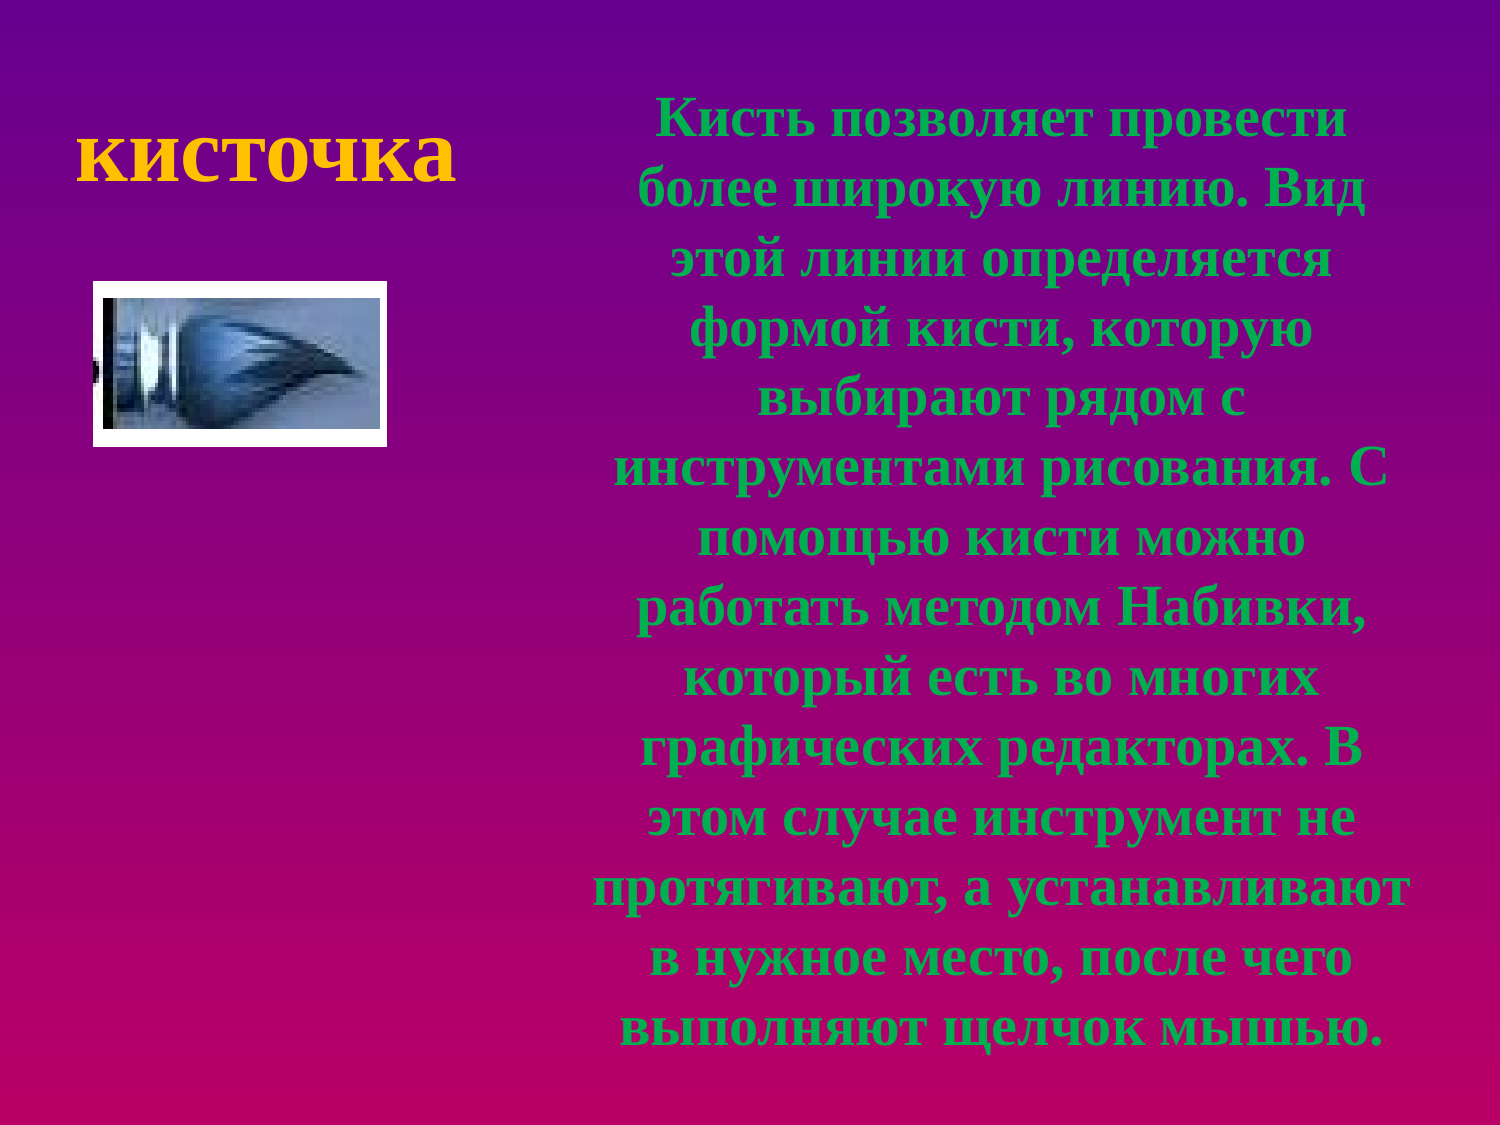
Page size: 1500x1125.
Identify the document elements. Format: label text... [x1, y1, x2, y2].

text_box кисточка [60, 81, 474, 207]
picture [93, 280, 387, 447]
text_box Кисть позволяет провести более широкую линию. Вид этой линии определяется формой кисти, которую выбирают рядом с инструментами рисования. С помощью кисти можно работать методом Набивки, который есть во многих графических редакторах. В этом случае инструмент не протягивают, а устанавливают в нужное место, после чего выполняют щелчок мышью. [574, 70, 1430, 1110]
